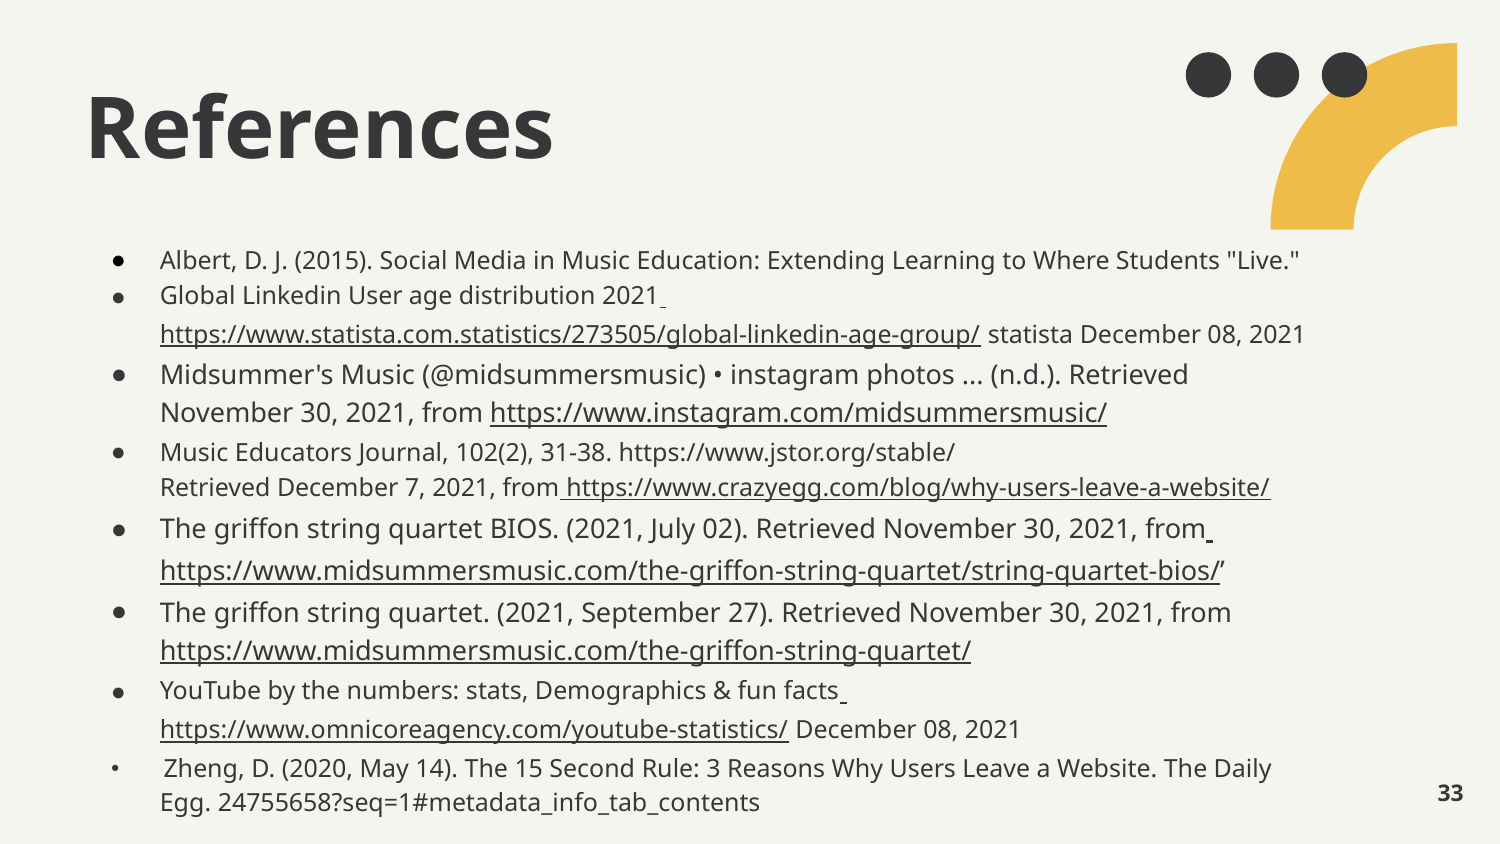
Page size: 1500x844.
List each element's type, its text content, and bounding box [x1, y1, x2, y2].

title References [84, 84, 1148, 203]
slide_number ‹#› [1374, 779, 1464, 809]
text_box [1185, 52, 1232, 98]
text_box [1253, 52, 1300, 98]
text_box [1321, 52, 1368, 98]
list Albert, D. J. (2015). Social Media in Music Education: Extending Learning to Where Students "Live." Global Linkedin User age distribution 2021 https://www.statista.com.statistics/273505/global-linkedin-age-group/ statista December 08, 2021 Midsummer's Music (@midsummersmusic) • instagram photos ... (n.d.). Retrieved November 30, 2021, from https://www.instagram.com/midsummersmusic/ Music Educators Journal, 102(2), 31-38. https://www.jstor.org/stable/ Retrieved December 7, 2021, from https://www.crazyegg.com/blog/why-users-leave-a-website/ The griffon string quartet BIOS. (2021, July 02). Retrieved November 30, 2021, from https://www.midsummersmusic.com/the-griffon-string-quartet/string-quartet-bios/’ The griffon string quartet. (2021, September 27). Retrieved November 30, 2021, from https://www.midsummersmusic.com/the-griffon-string-quartet/ YouTube by the numbers: stats, Demographics & fun facts https://www.omnicoreagency.com/youtube-statistics/ December 08, 2021 Zheng, D. (2020, May 14). The 15 Second Rule: 3 Reasons Why Users Leave a Website. The Daily Egg. 24755658?seq=1#metadata_info_tab_contents [84, 240, 1324, 822]
text_box [1270, 43, 1458, 230]
